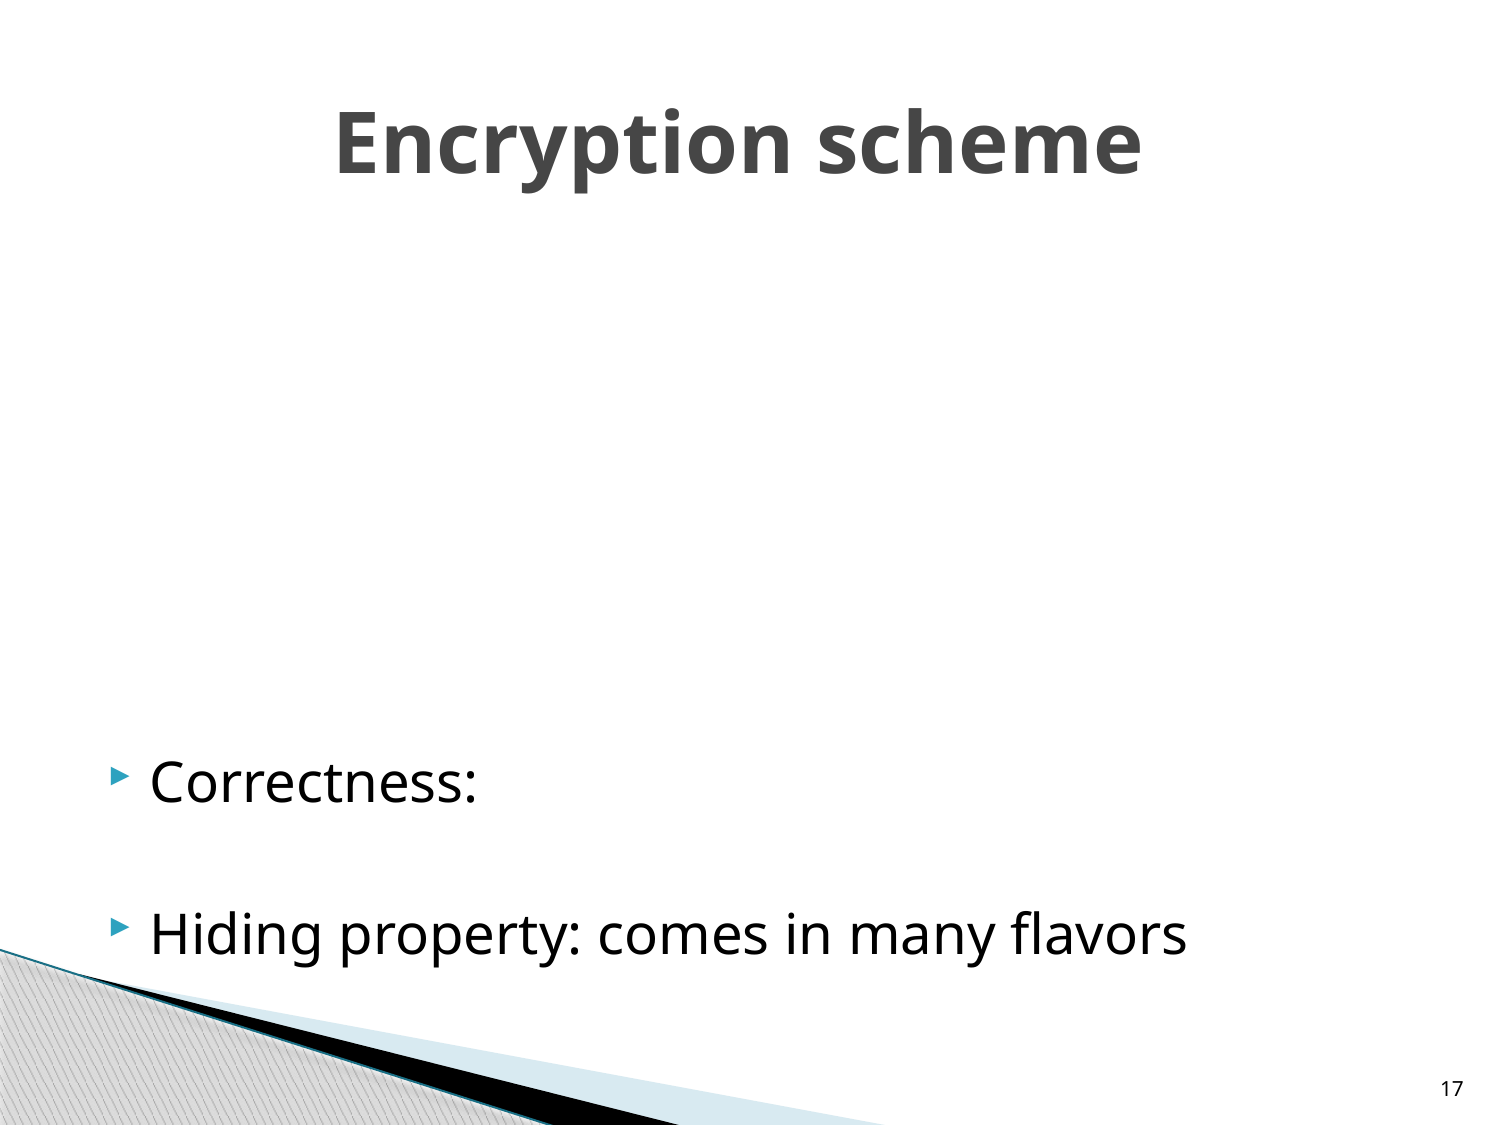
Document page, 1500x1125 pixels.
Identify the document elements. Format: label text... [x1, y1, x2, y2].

slide_number 17 [1418, 1051, 1479, 1112]
title Encryption scheme [75, 45, 1425, 233]
